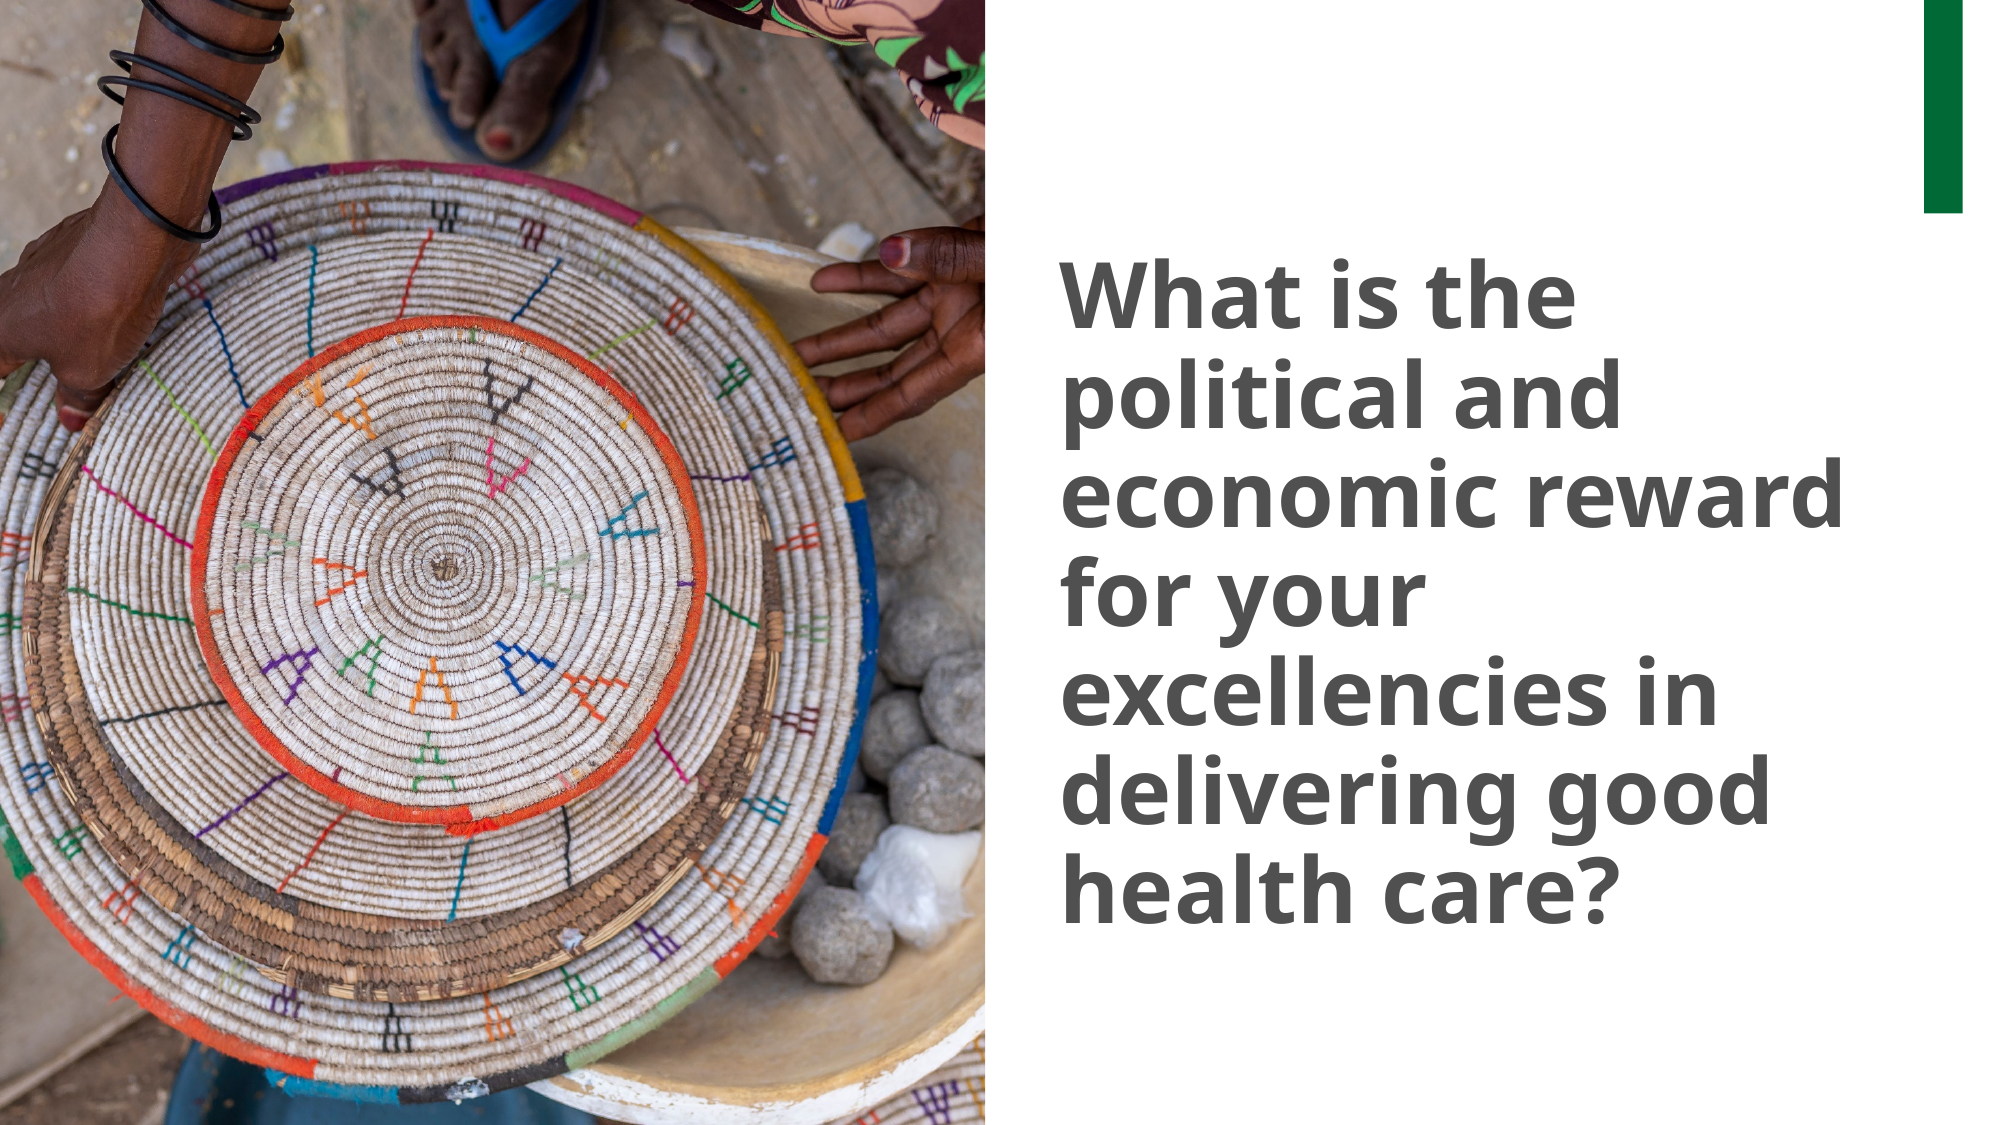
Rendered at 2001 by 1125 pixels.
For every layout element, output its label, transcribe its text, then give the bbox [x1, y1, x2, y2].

title What is the political and economic reward for your excellencies in delivering good health care? [1044, 184, 1937, 1009]
picture [0, 0, 986, 1125]
